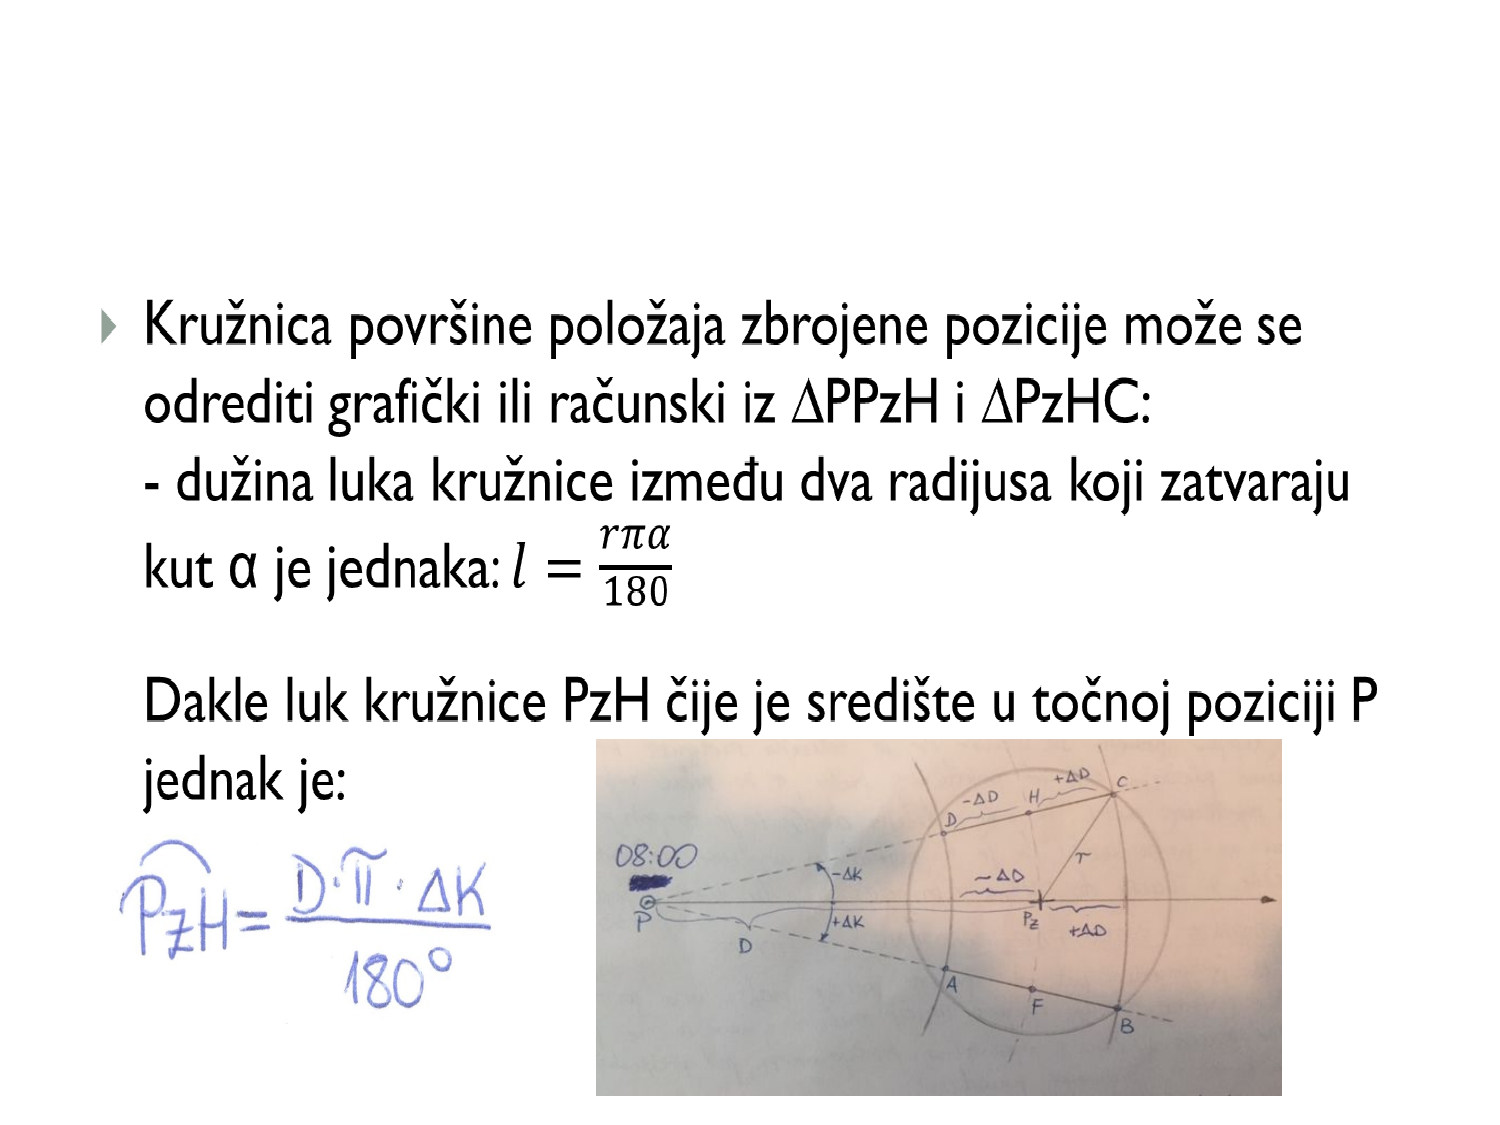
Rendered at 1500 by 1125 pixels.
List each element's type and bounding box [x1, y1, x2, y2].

list [75, 262, 1425, 1005]
picture [111, 833, 536, 1024]
picture [596, 739, 1282, 1096]
